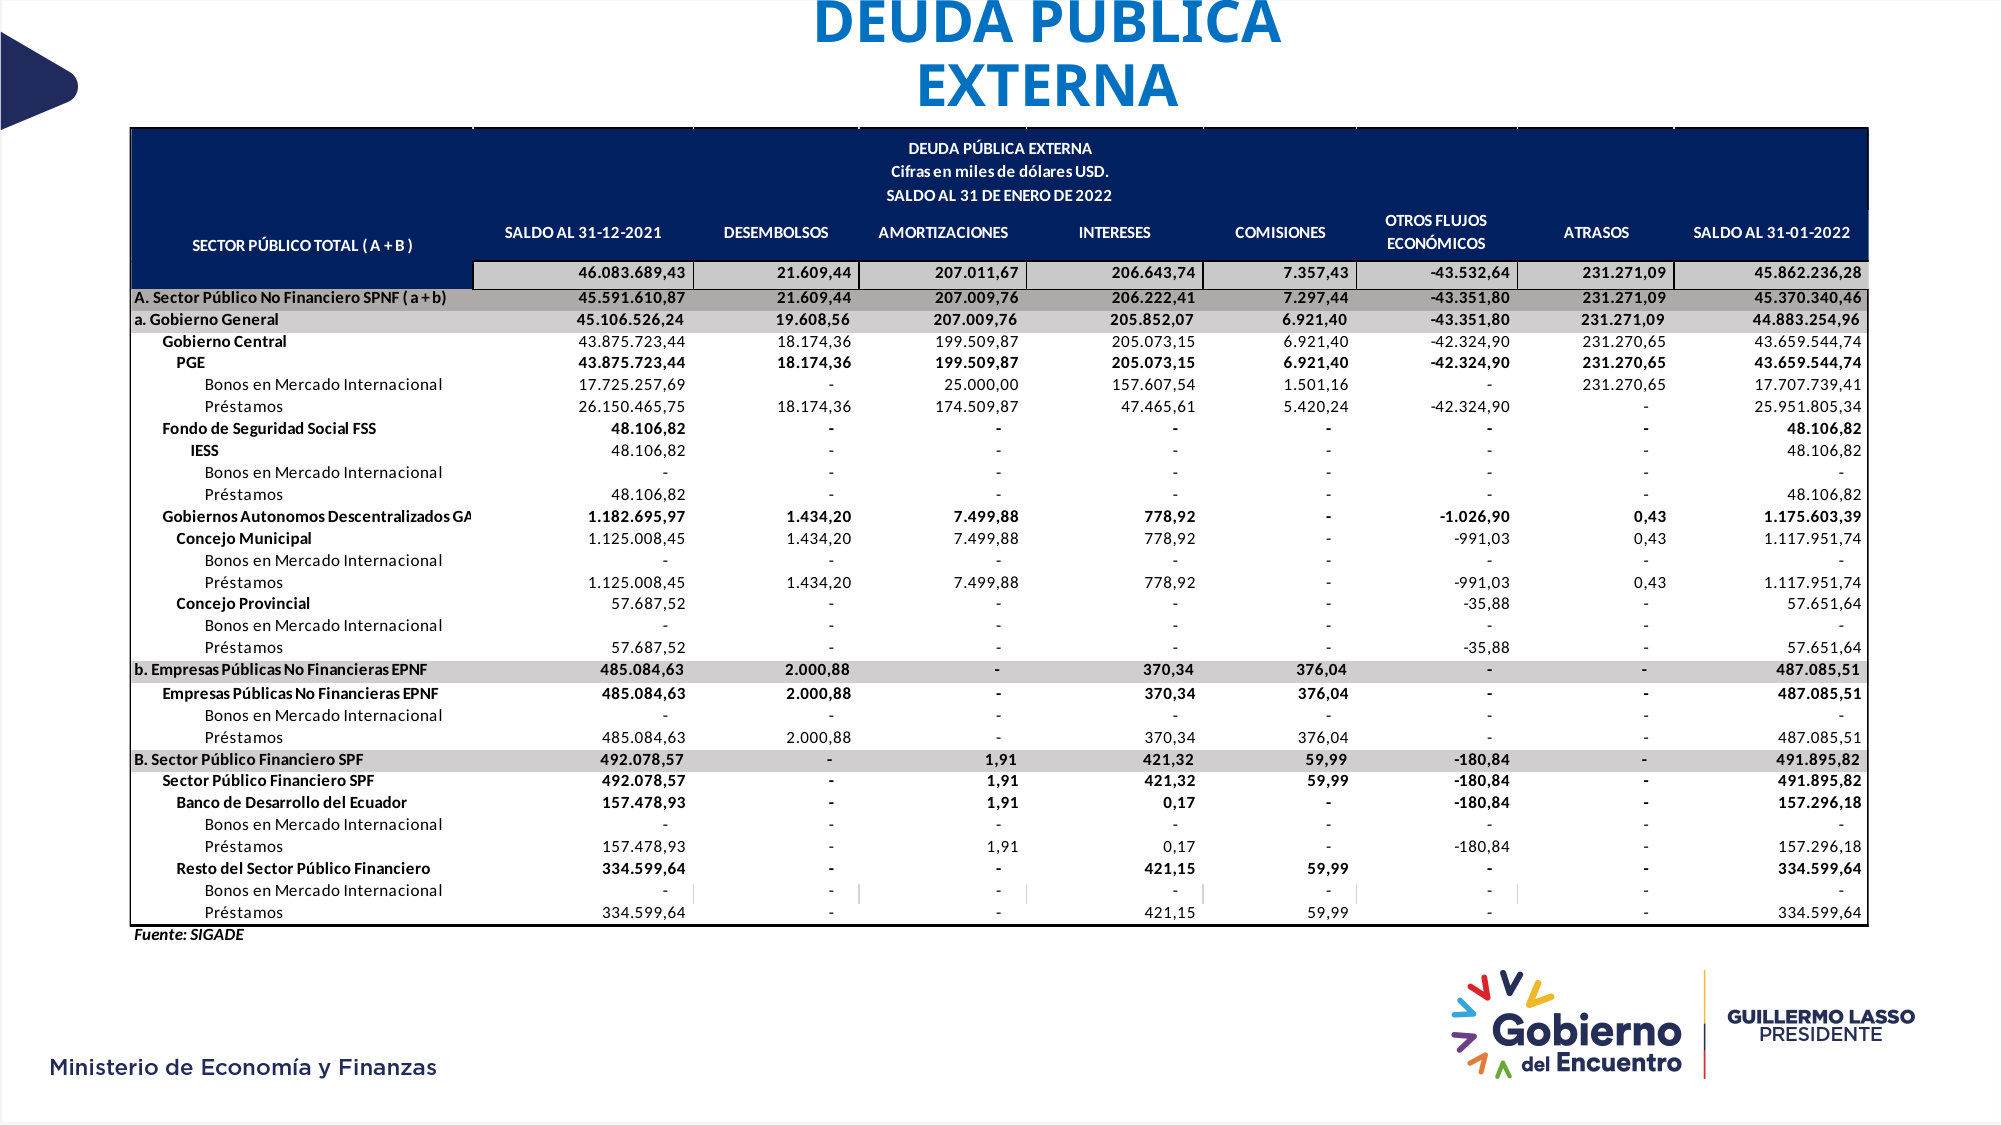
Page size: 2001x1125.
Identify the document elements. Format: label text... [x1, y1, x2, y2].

text_box DEUDA PÚBLICA EXTERNA [674, 20, 1420, 92]
picture [0, 0, 2001, 1125]
